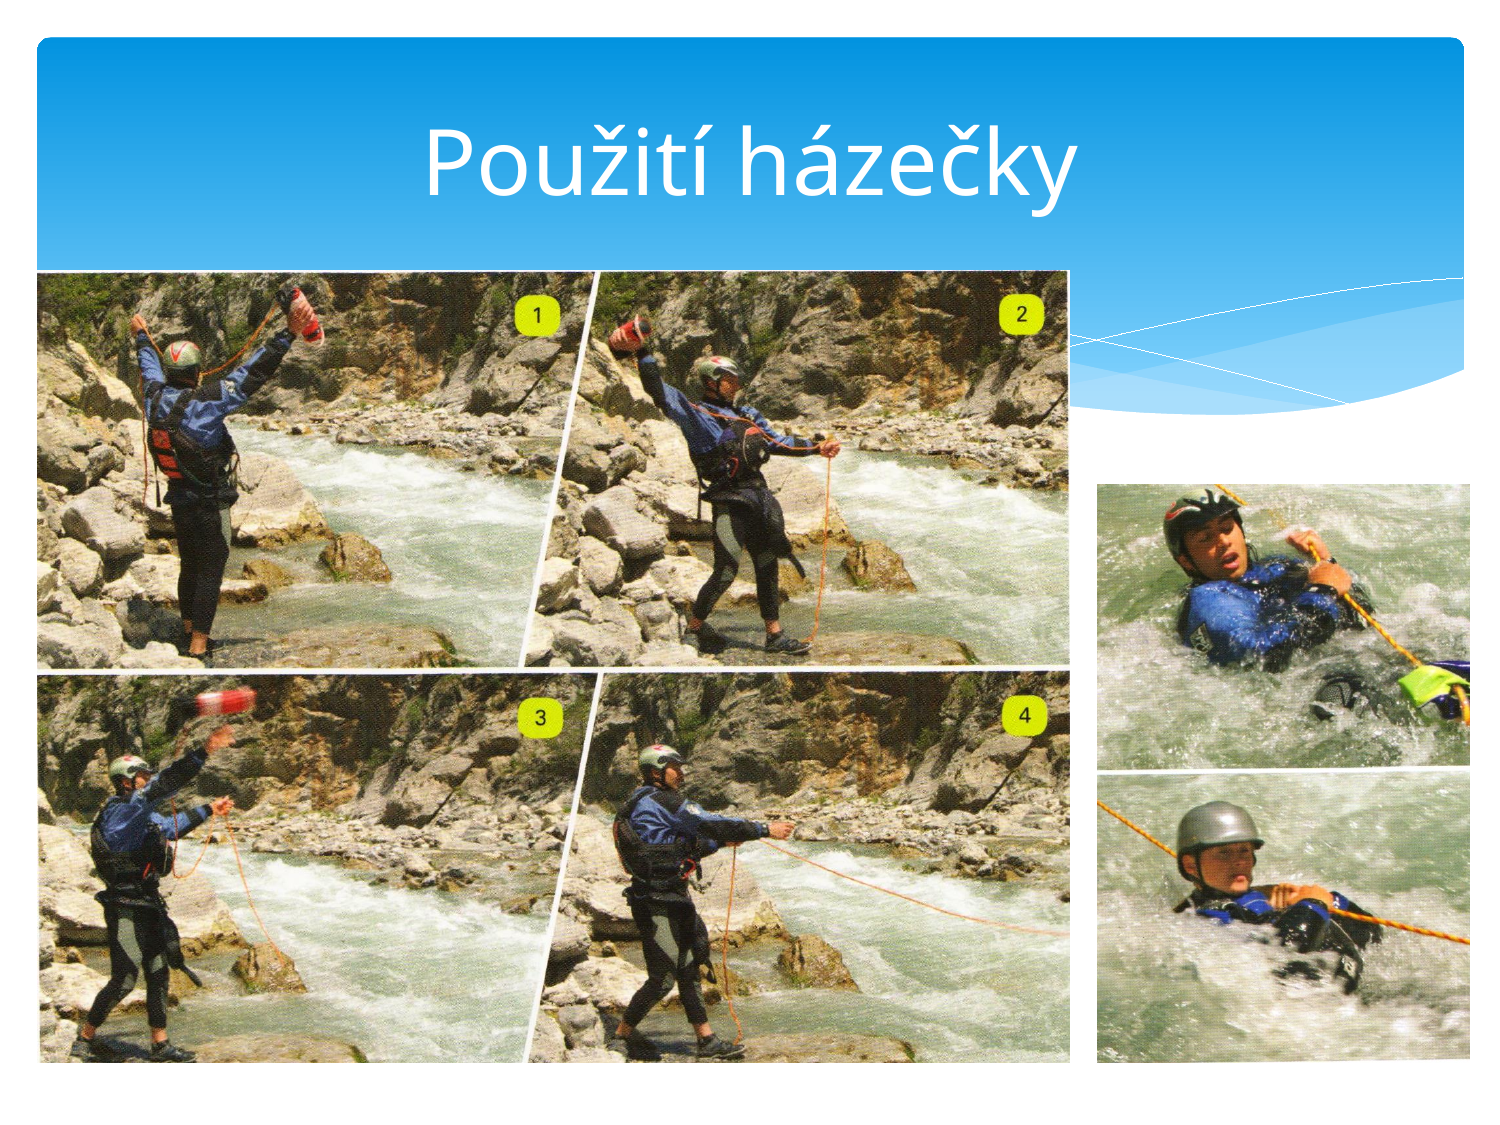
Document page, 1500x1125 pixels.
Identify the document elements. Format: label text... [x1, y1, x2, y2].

title Použití házečky [75, 55, 1425, 261]
picture [1097, 483, 1470, 1063]
picture [36, 270, 1070, 1063]
